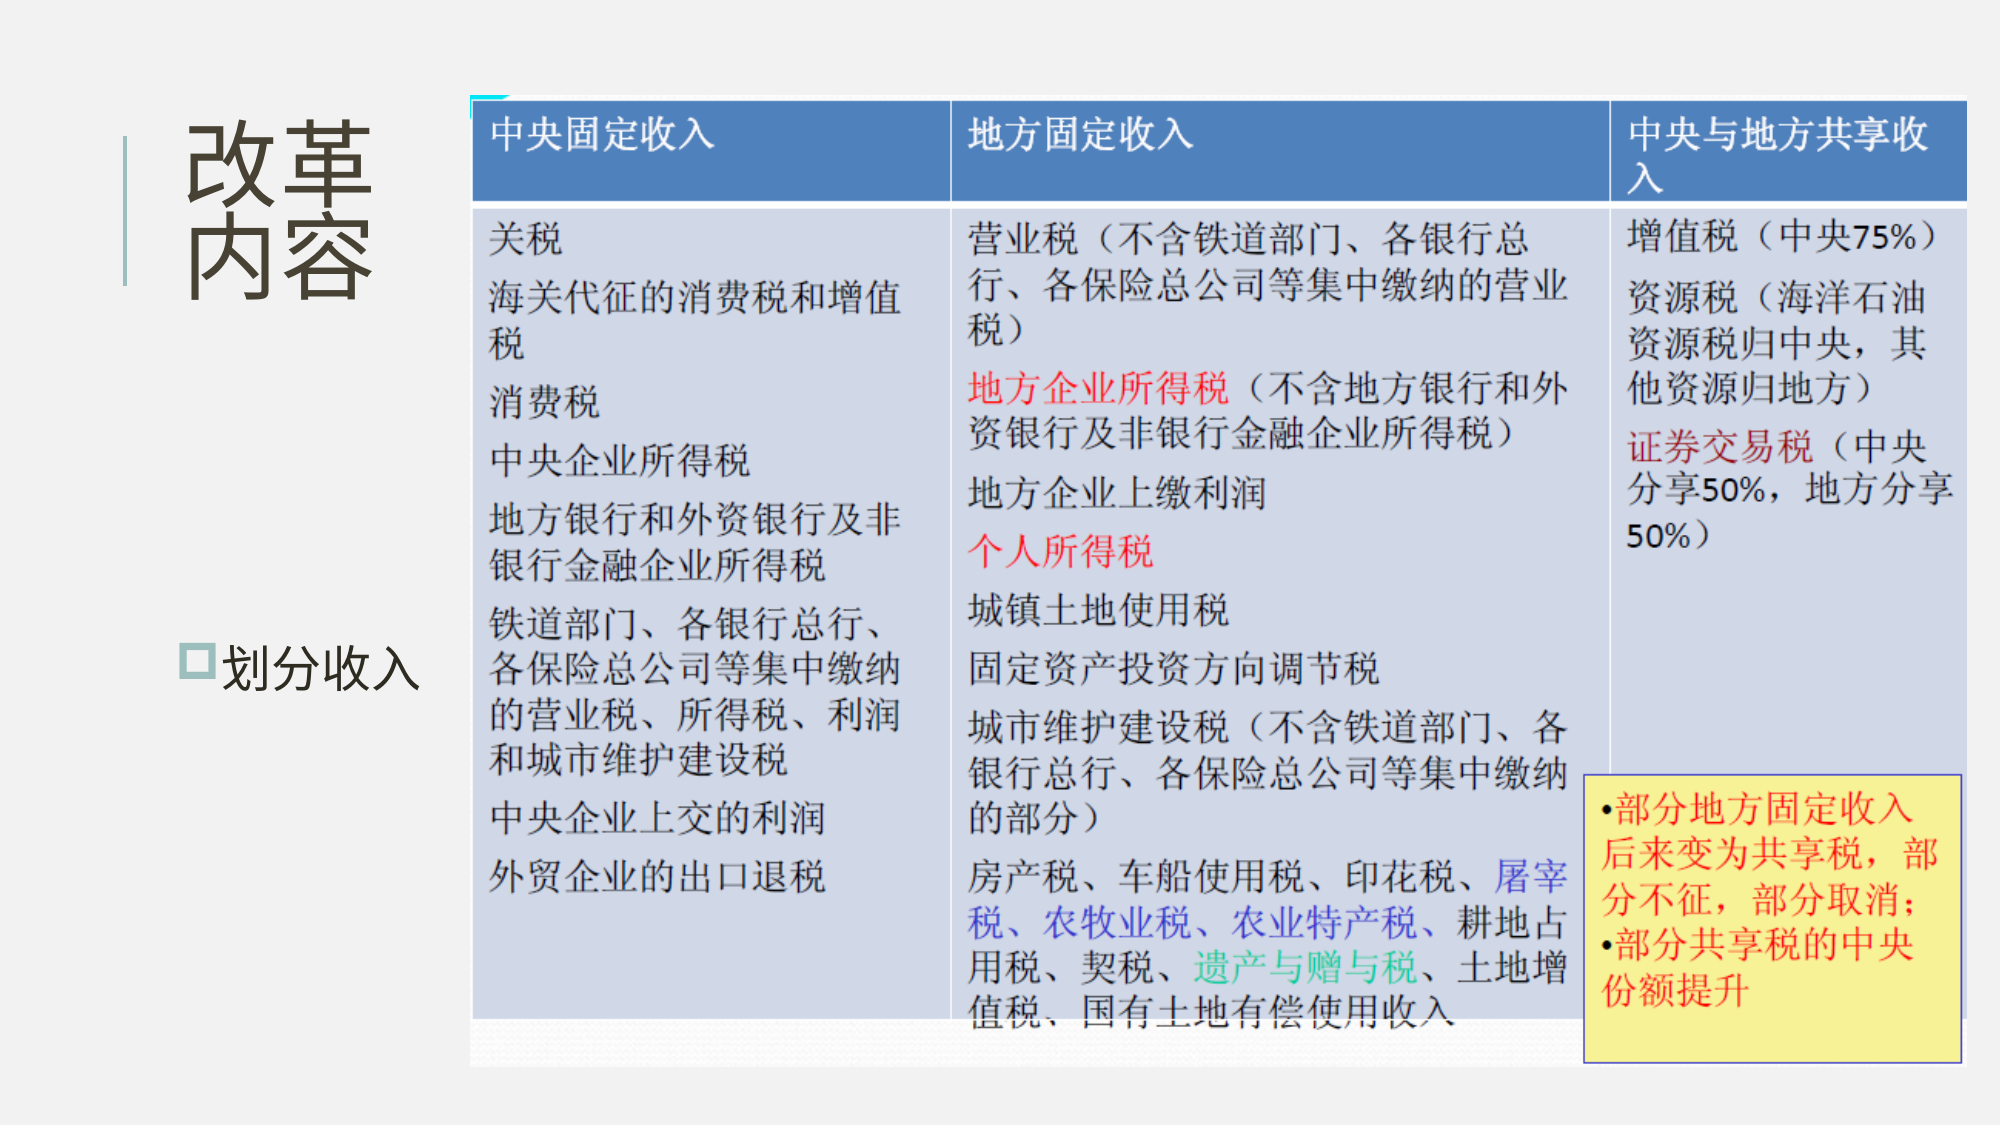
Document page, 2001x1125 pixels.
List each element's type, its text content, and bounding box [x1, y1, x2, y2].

title 改革 内容 [168, 118, 435, 320]
picture [470, 95, 1968, 1067]
list 划分收入 [168, 375, 464, 1035]
